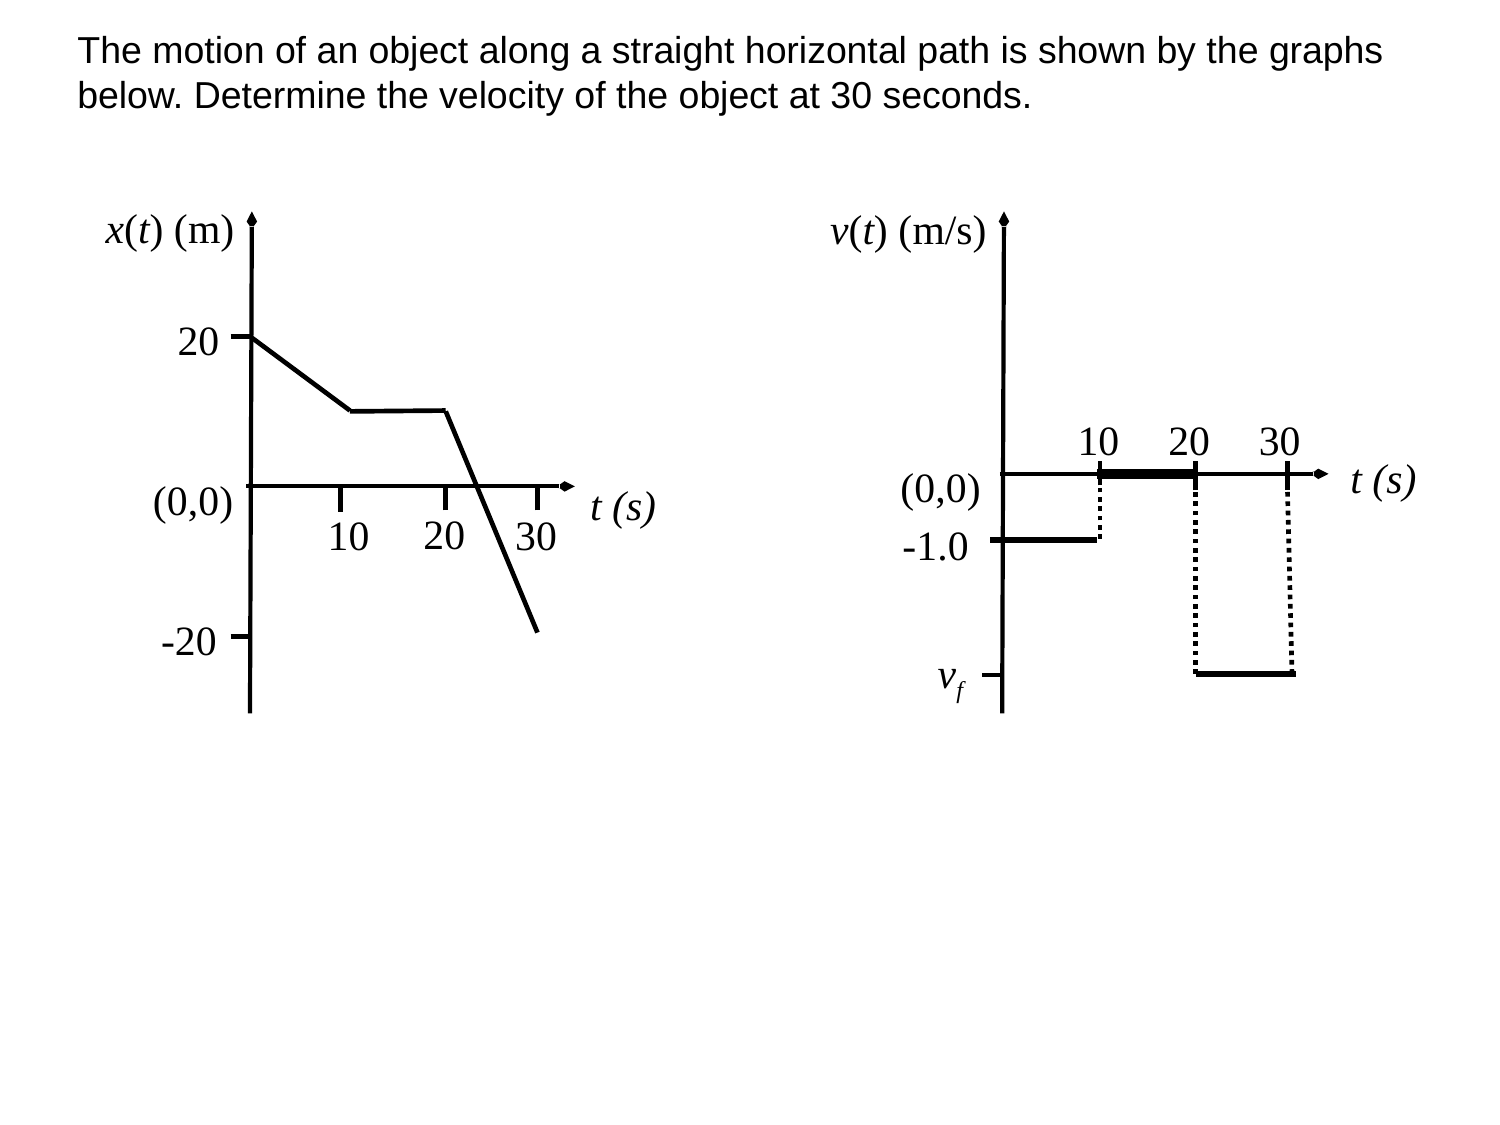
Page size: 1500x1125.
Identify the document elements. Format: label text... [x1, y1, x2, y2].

text_box The motion of an object along a straight horizontal path is shown by the graphs below. Determine the velocity of the object at 30 seconds. [62, 18, 1424, 123]
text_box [90, 187, 1471, 726]
